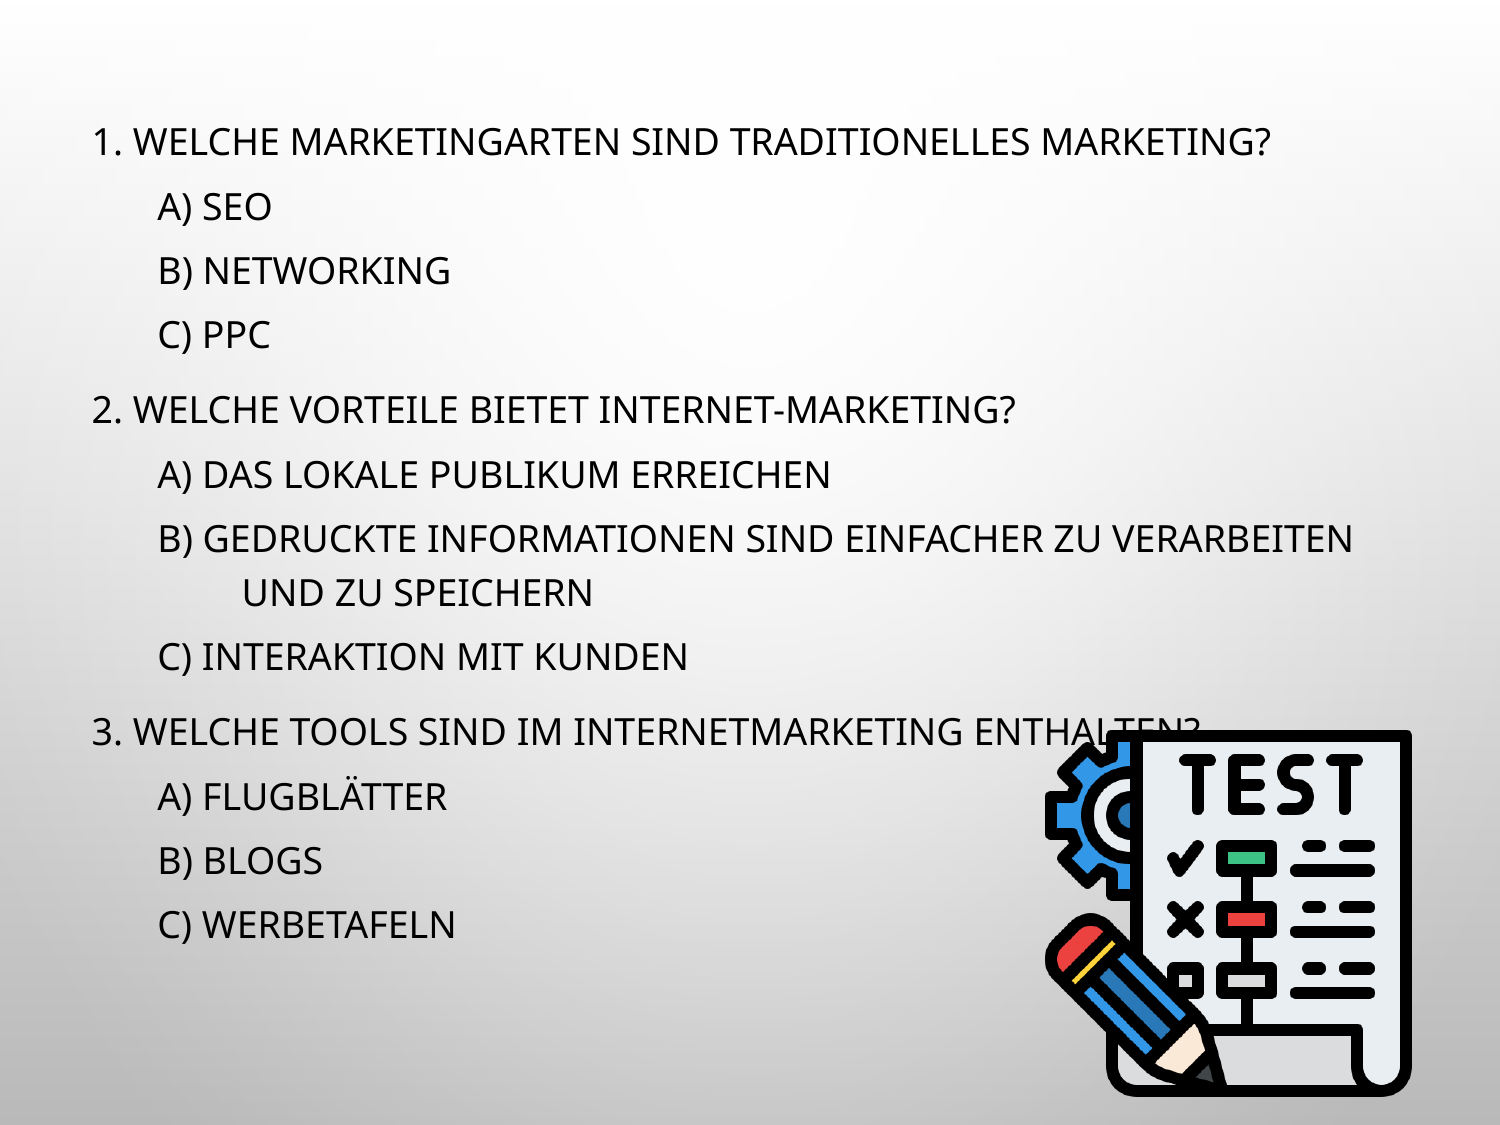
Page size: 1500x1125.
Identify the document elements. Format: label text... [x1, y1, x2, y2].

list 1. Welche Marketingarten sind traditionelles Marketing? a) SEO b) Networking c) PPC 2. Welche Vorteile bietet Internet-Marketing? a) das lokale Publikum erreichen b) Gedruckte Informationen sind einfacher zu verarbeiten und zu speichern c) Interaktion mit Kunden 3. Welche Tools sind im Internetmarketing enthalten? a) Flugblätter b) Blogs c) Werbetafeln [76, 101, 1427, 935]
picture [0, 0, 1500, 1125]
